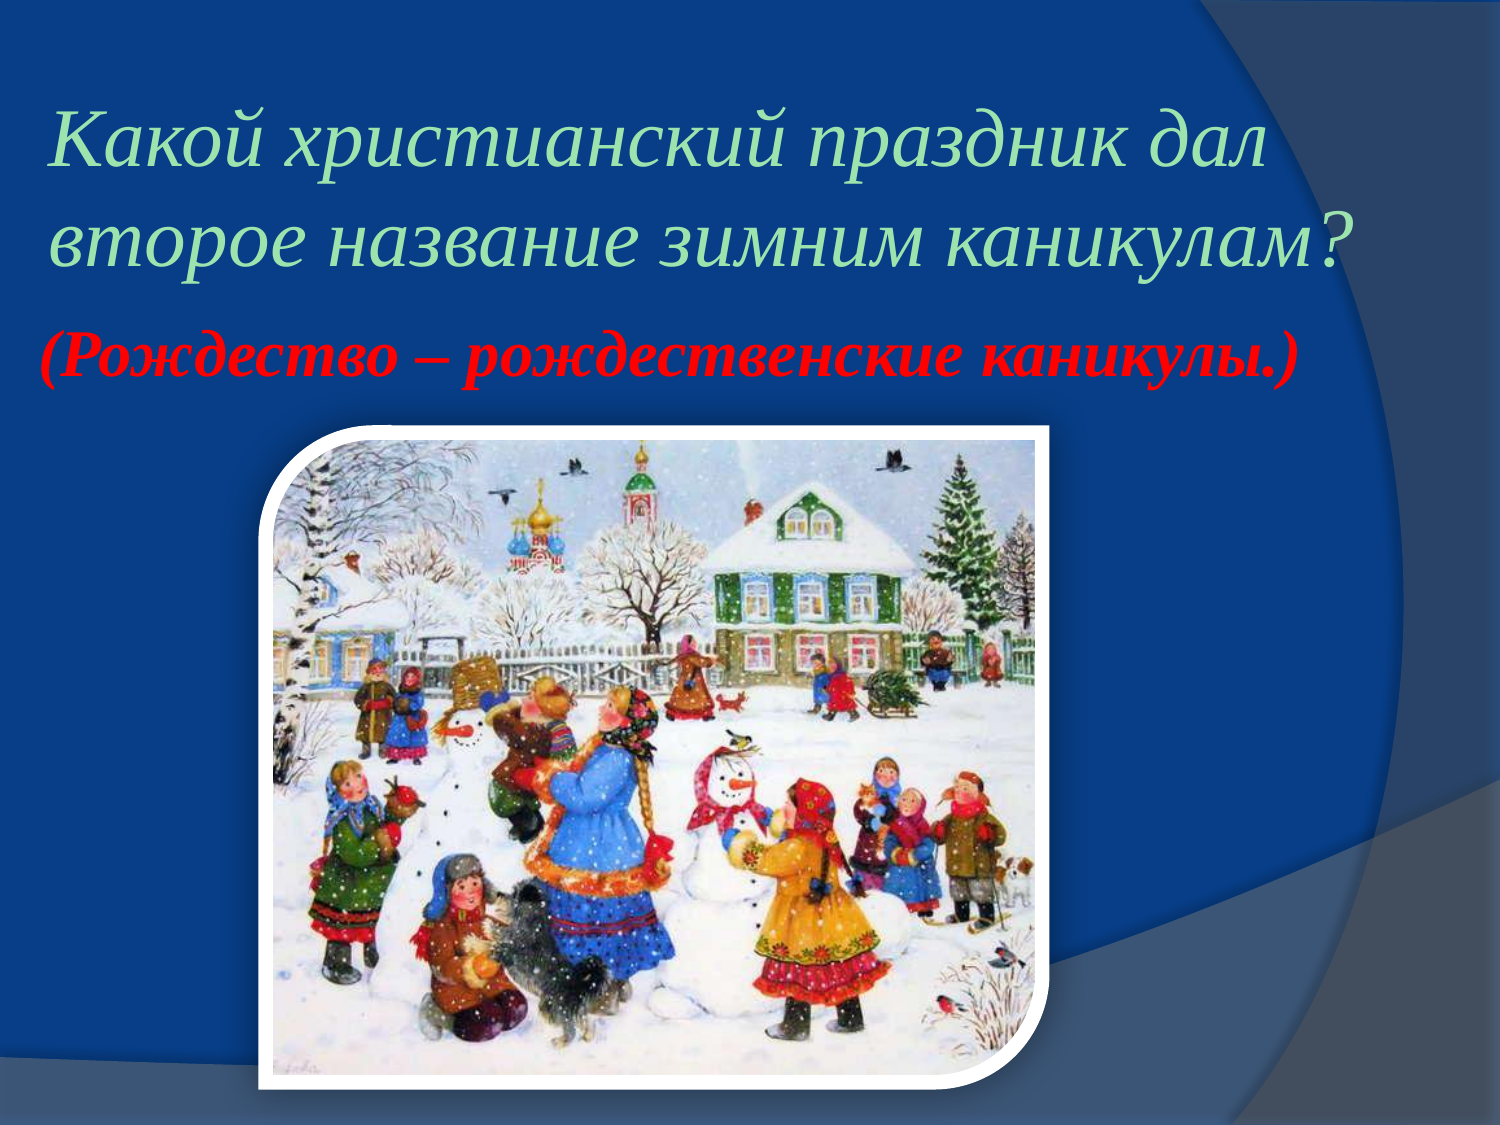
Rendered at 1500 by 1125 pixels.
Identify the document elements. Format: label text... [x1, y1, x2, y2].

picture [265, 432, 1043, 1083]
title Какой христианский праздник дал второе название зимним каникулам? [41, 45, 1459, 302]
list (Рождество – рождественские каникулы.) [17, 302, 1471, 799]
